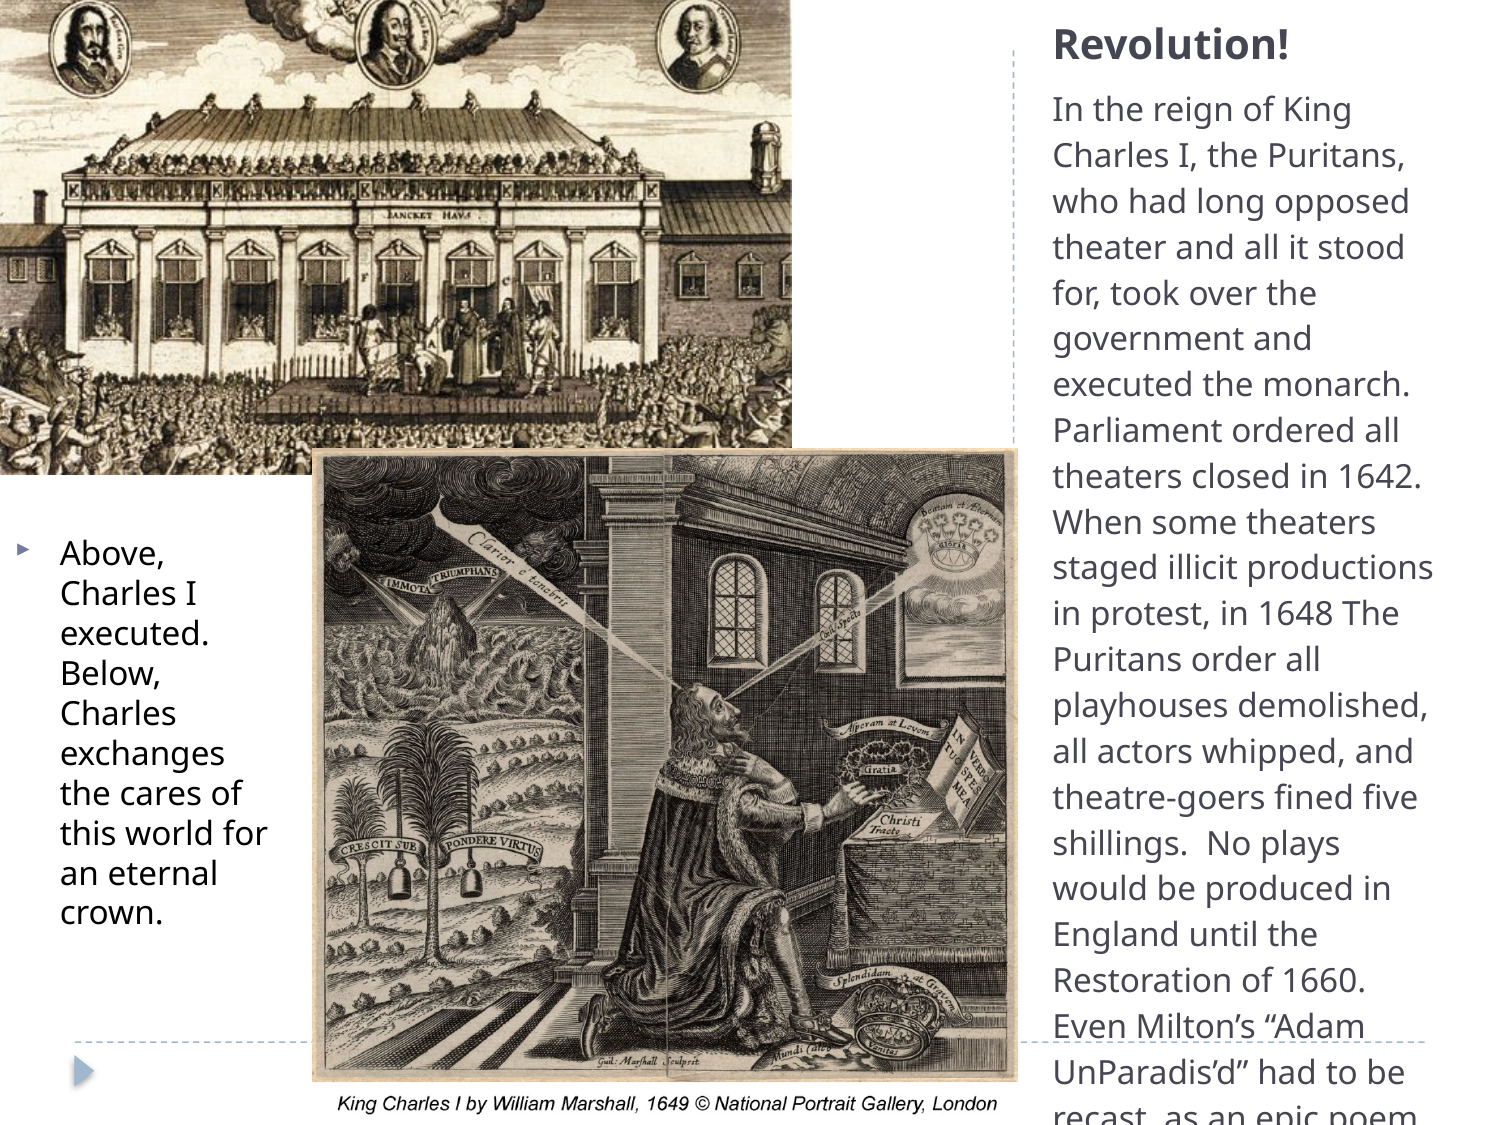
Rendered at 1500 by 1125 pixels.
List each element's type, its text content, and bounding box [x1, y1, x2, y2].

title Revolution! [1037, 0, 1451, 74]
list In the reign of King Charles I, the Puritans, who had long opposed theater and all it stood for, took over the government and executed the monarch. Parliament ordered all theaters closed in 1642. When some theaters staged illicit productions in protest, in 1648 The Puritans order all playhouses demolished, all actors whipped, and theatre-goers fined five shillings. No plays would be produced in England until the Restoration of 1660. Even Milton’s “Adam UnParadis’d” had to be recast as an epic poem. [1037, 74, 1451, 1088]
picture [0, 0, 1019, 1125]
list Above, Charles I executed. Below, Charles exchanges the cares of this world for an eternal crown. [0, 524, 288, 1088]
